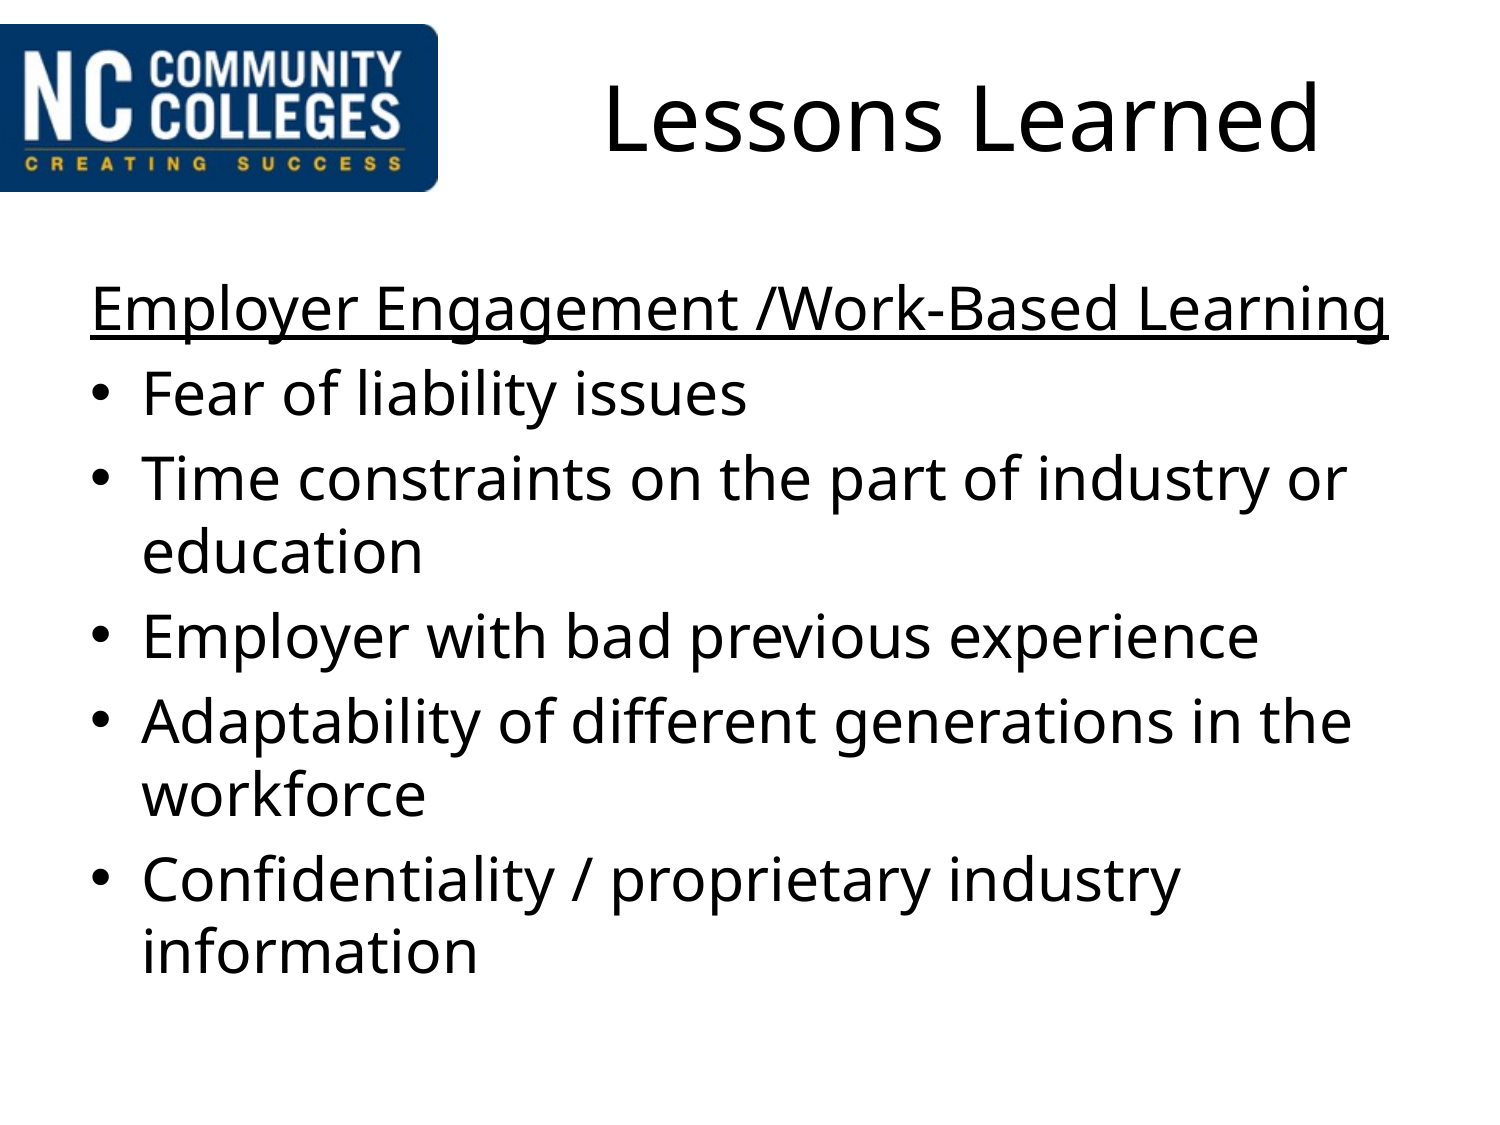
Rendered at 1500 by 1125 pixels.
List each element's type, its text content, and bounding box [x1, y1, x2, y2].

list Employer Engagement /Work-Based Learning Fear of liability issues Time constraints on the part of industry or education Employer with bad previous experience Adaptability of different generations in the workforce Confidentiality / proprietary industry information [75, 262, 1425, 1050]
picture [0, 24, 438, 192]
title Lessons Learned [462, 37, 1463, 193]
